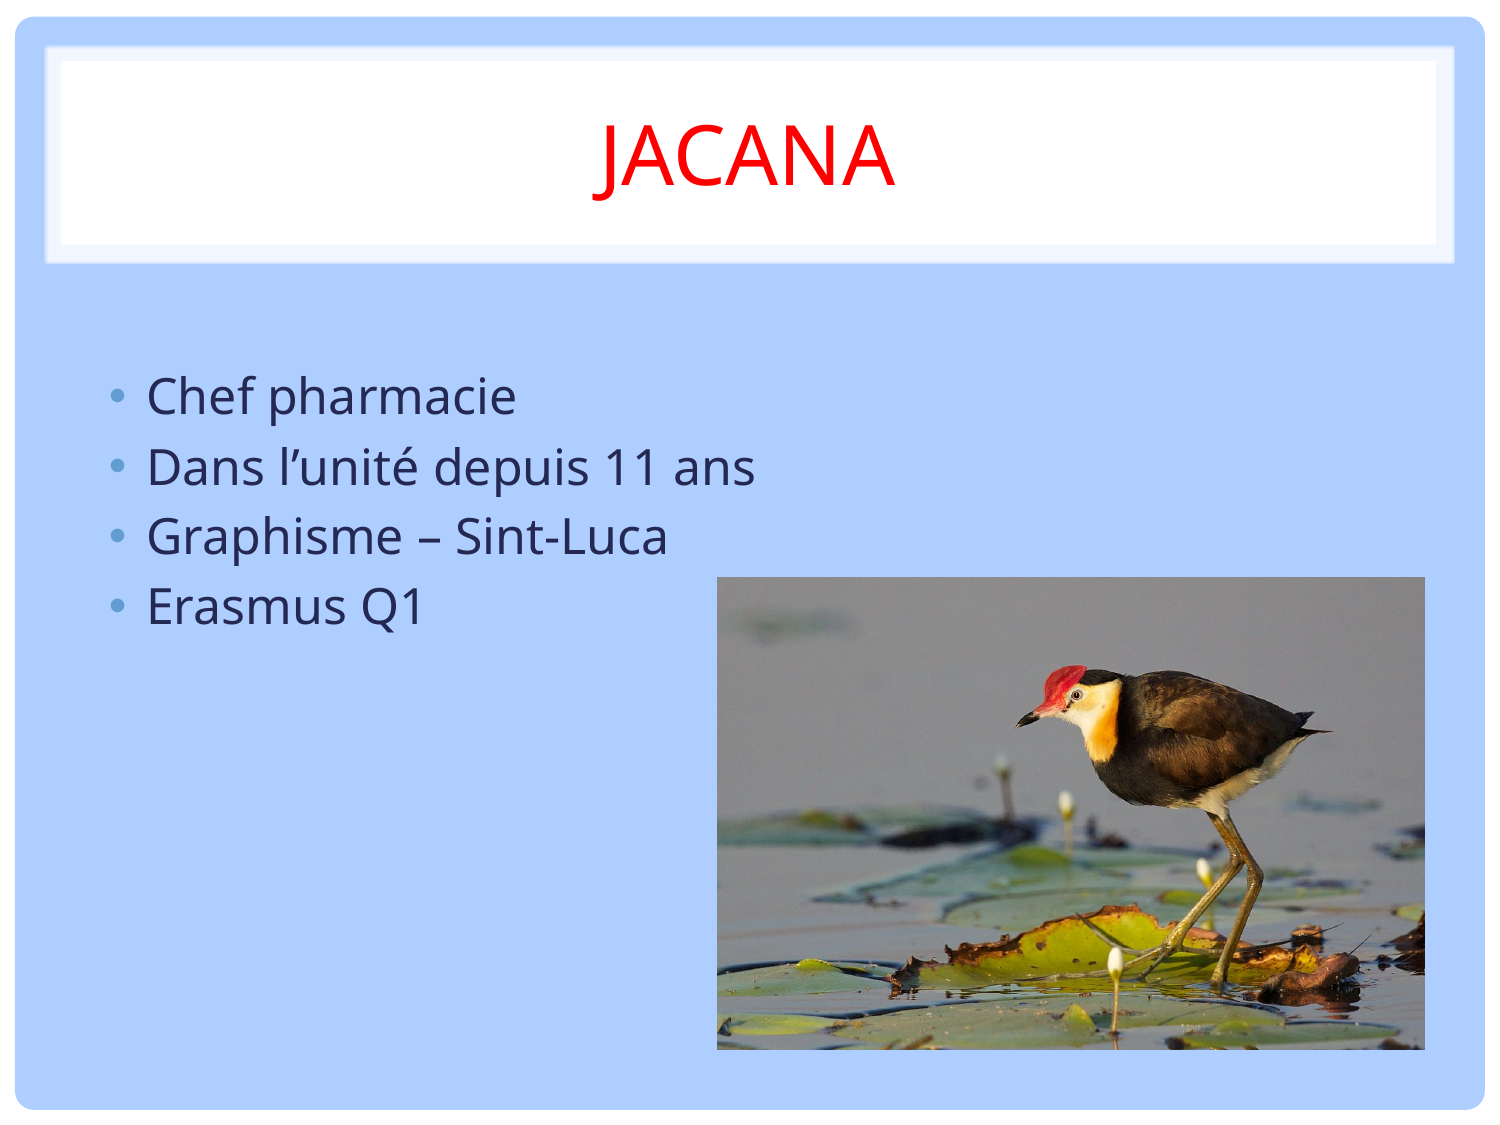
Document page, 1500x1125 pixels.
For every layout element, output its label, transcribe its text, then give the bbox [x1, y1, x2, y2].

title JAcana [69, 66, 1425, 238]
picture [716, 577, 1426, 1050]
list Chef pharmacie Dans l’unité depuis 11 ans Graphisme – Sint-Luca Erasmus Q1 [75, 287, 1425, 1005]
